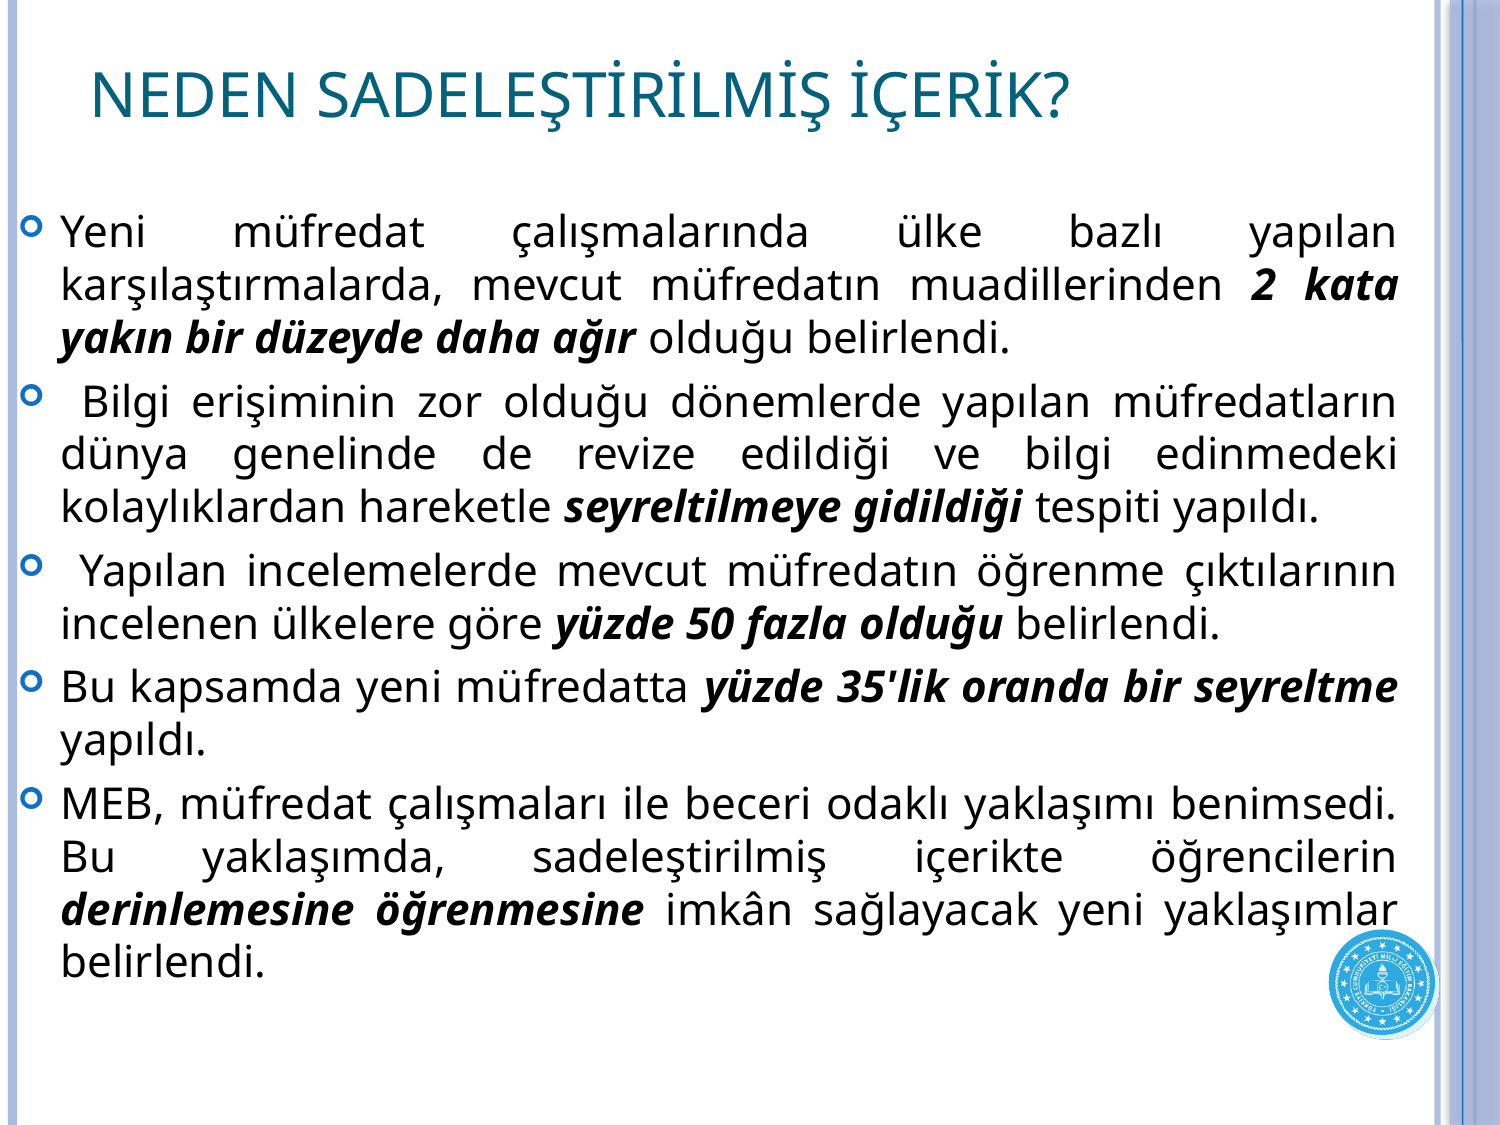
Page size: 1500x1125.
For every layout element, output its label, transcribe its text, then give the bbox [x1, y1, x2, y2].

picture [1328, 928, 1436, 1036]
title NEDEN Sadeleştirilmiş içerik? [75, 45, 1300, 138]
list Yeni müfredat çalışmalarında ülke bazlı yapılan karşılaştırmalarda, mevcut müfredatın muadillerinden 2 kata yakın bir düzeyde daha ağır olduğu belirlendi. Bilgi erişiminin zor olduğu dönemlerde yapılan müfredatların dünya genelinde de revize edildiği ve bilgi edinmedeki kolaylıklardan hareketle seyreltilmeye gidildiği tespiti yapıldı. Yapılan incelemelerde mevcut müfredatın öğrenme çıktılarının incelenen ülkelere göre yüzde 50 fazla olduğu belirlendi. Bu kapsamda yeni müfredatta yüzde 35'lik oranda bir seyreltme yapıldı. MEB, müfredat çalışmaları ile beceri odaklı yaklaşımı benimsedi. Bu yaklaşımda, sadeleştirilmiş içerikte öğrencilerin derinlemesine öğrenmesine imkân sağlayacak yeni yaklaşımlar belirlendi. [3, 196, 1415, 996]
